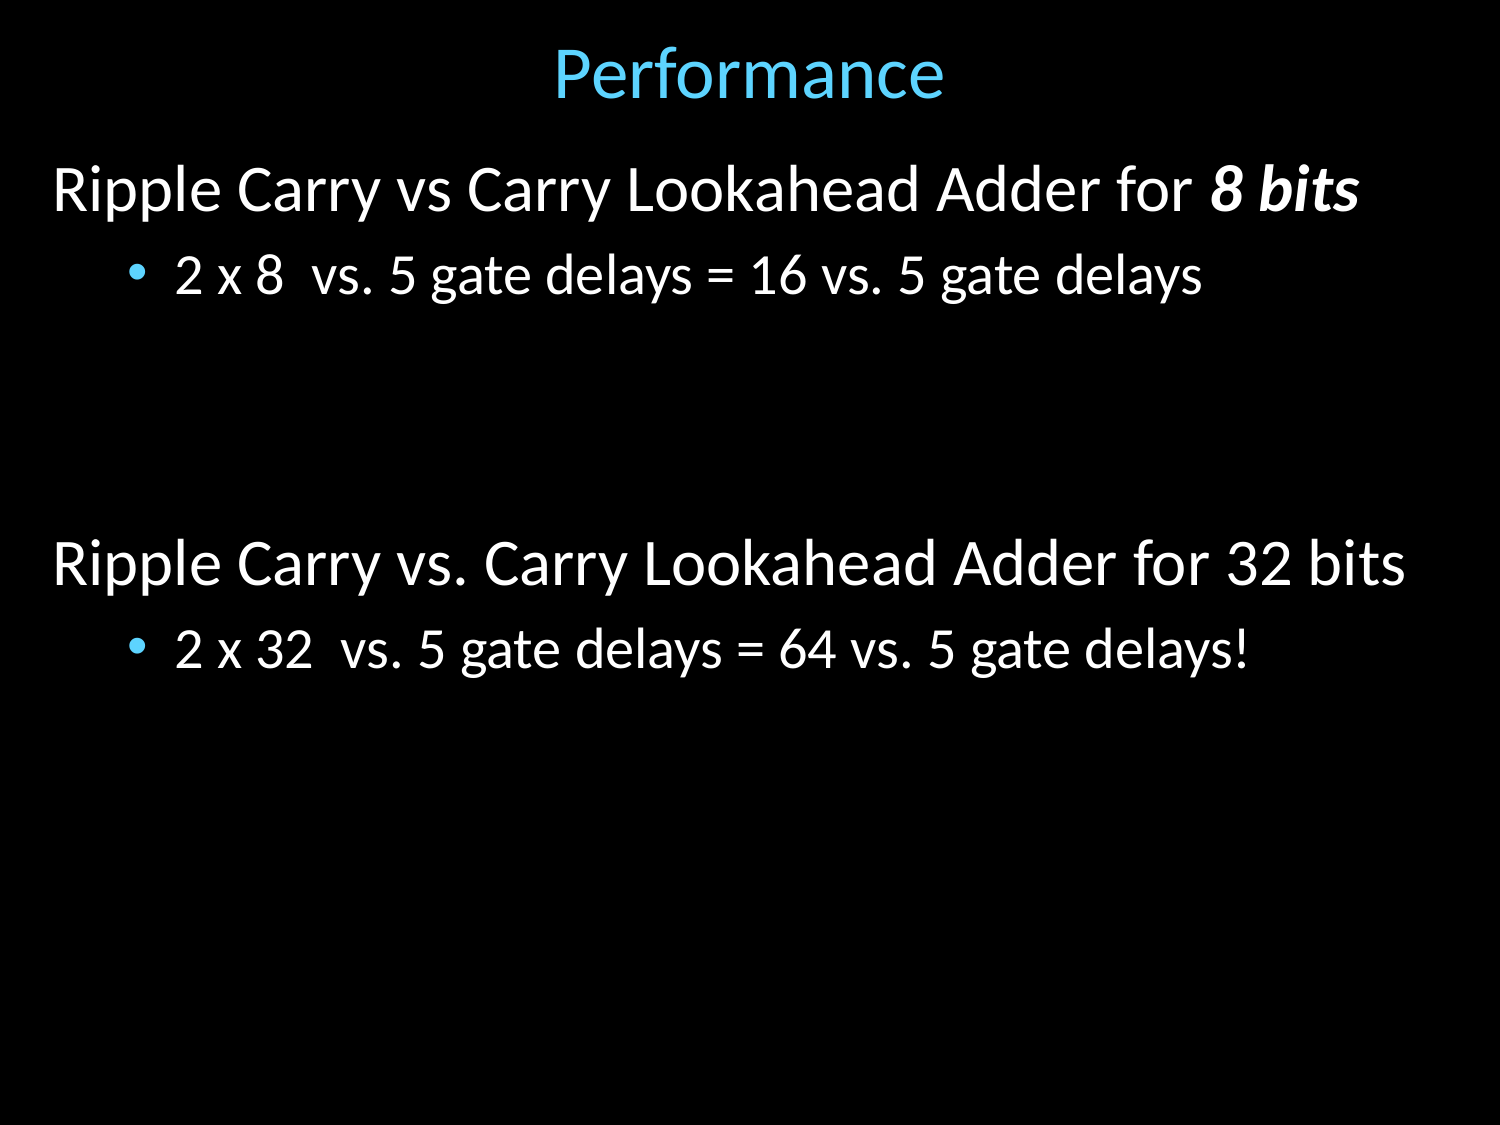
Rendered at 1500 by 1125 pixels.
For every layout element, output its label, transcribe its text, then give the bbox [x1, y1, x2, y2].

title Performance [37, 24, 1463, 113]
list Ripple Carry vs Carry Lookahead Adder for 8 bits 2 x 8 vs. 5 gate delays = 16 vs. 5 gate delays Ripple Carry vs. Carry Lookahead Adder for 32 bits 2 x 32 vs. 5 gate delays = 64 vs. 5 gate delays! [37, 137, 1463, 1063]
